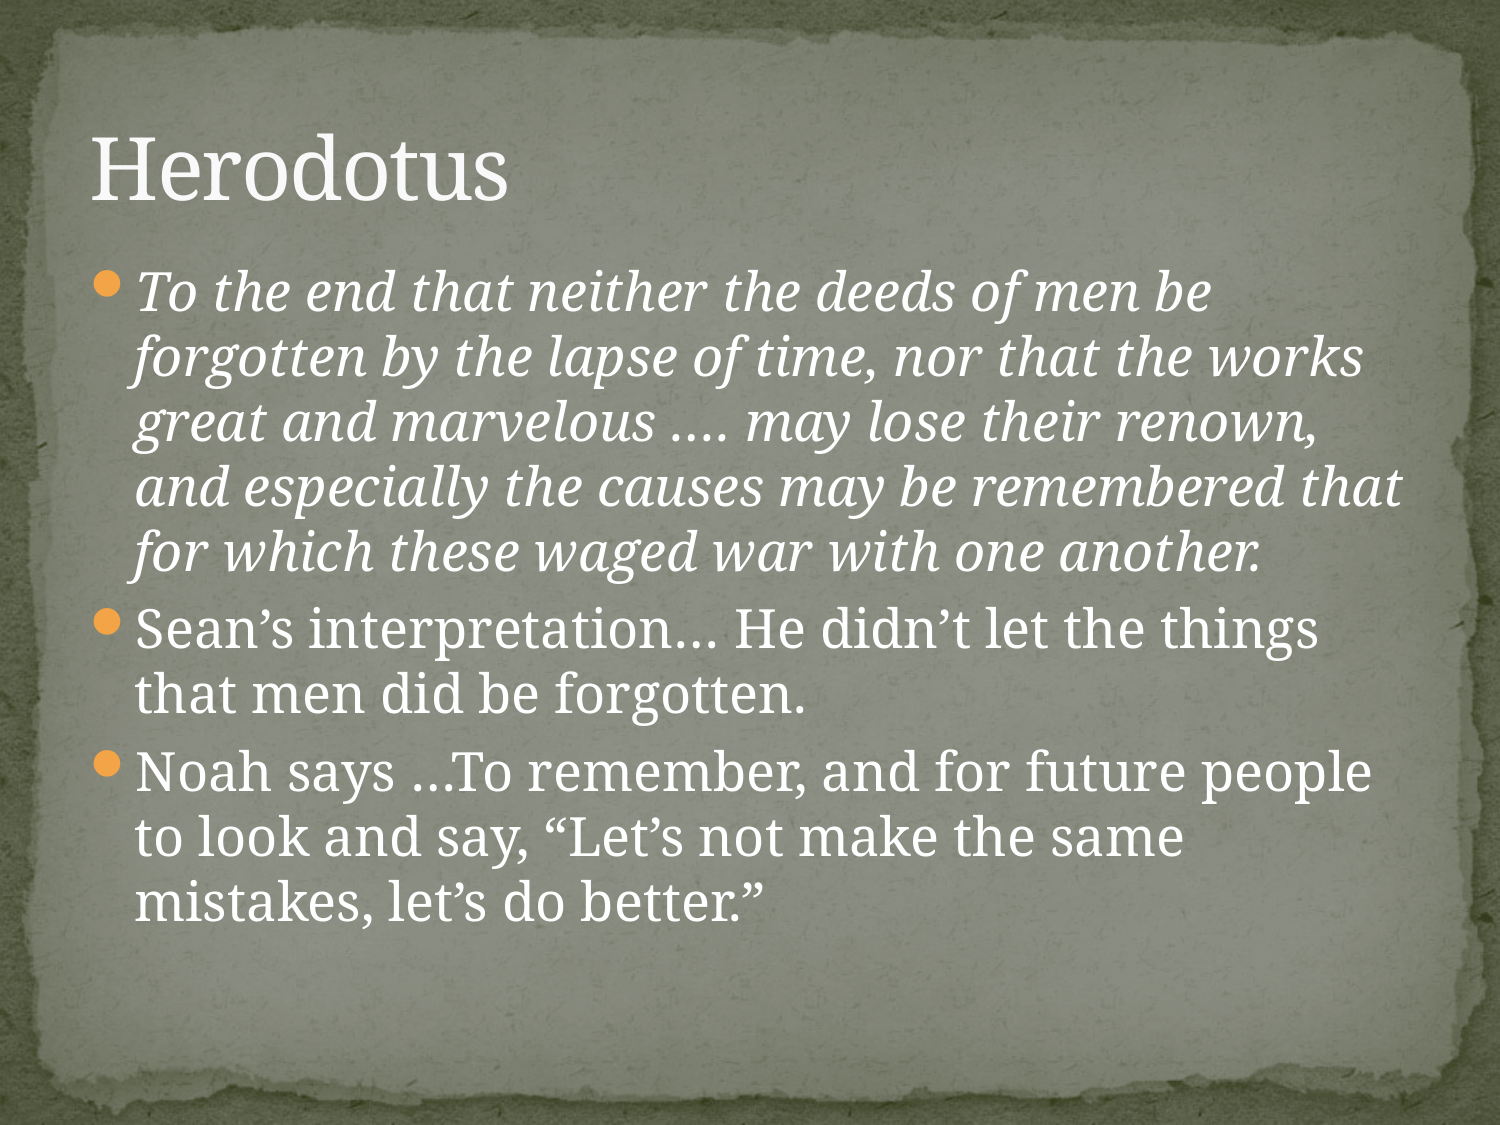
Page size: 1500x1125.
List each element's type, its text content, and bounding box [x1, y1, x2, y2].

list To the end that neither the deeds of men be forgotten by the lapse of time, nor that the works great and marvelous …. may lose their renown, and especially the causes may be remembered that for which these waged war with one another. Sean’s interpretation… He didn’t let the things that men did be forgotten. Noah says …To remember, and for future people to look and say, “Let’s not make the same mistakes, let’s do better.” [75, 249, 1425, 1000]
title Herodotus [74, 24, 1425, 225]
